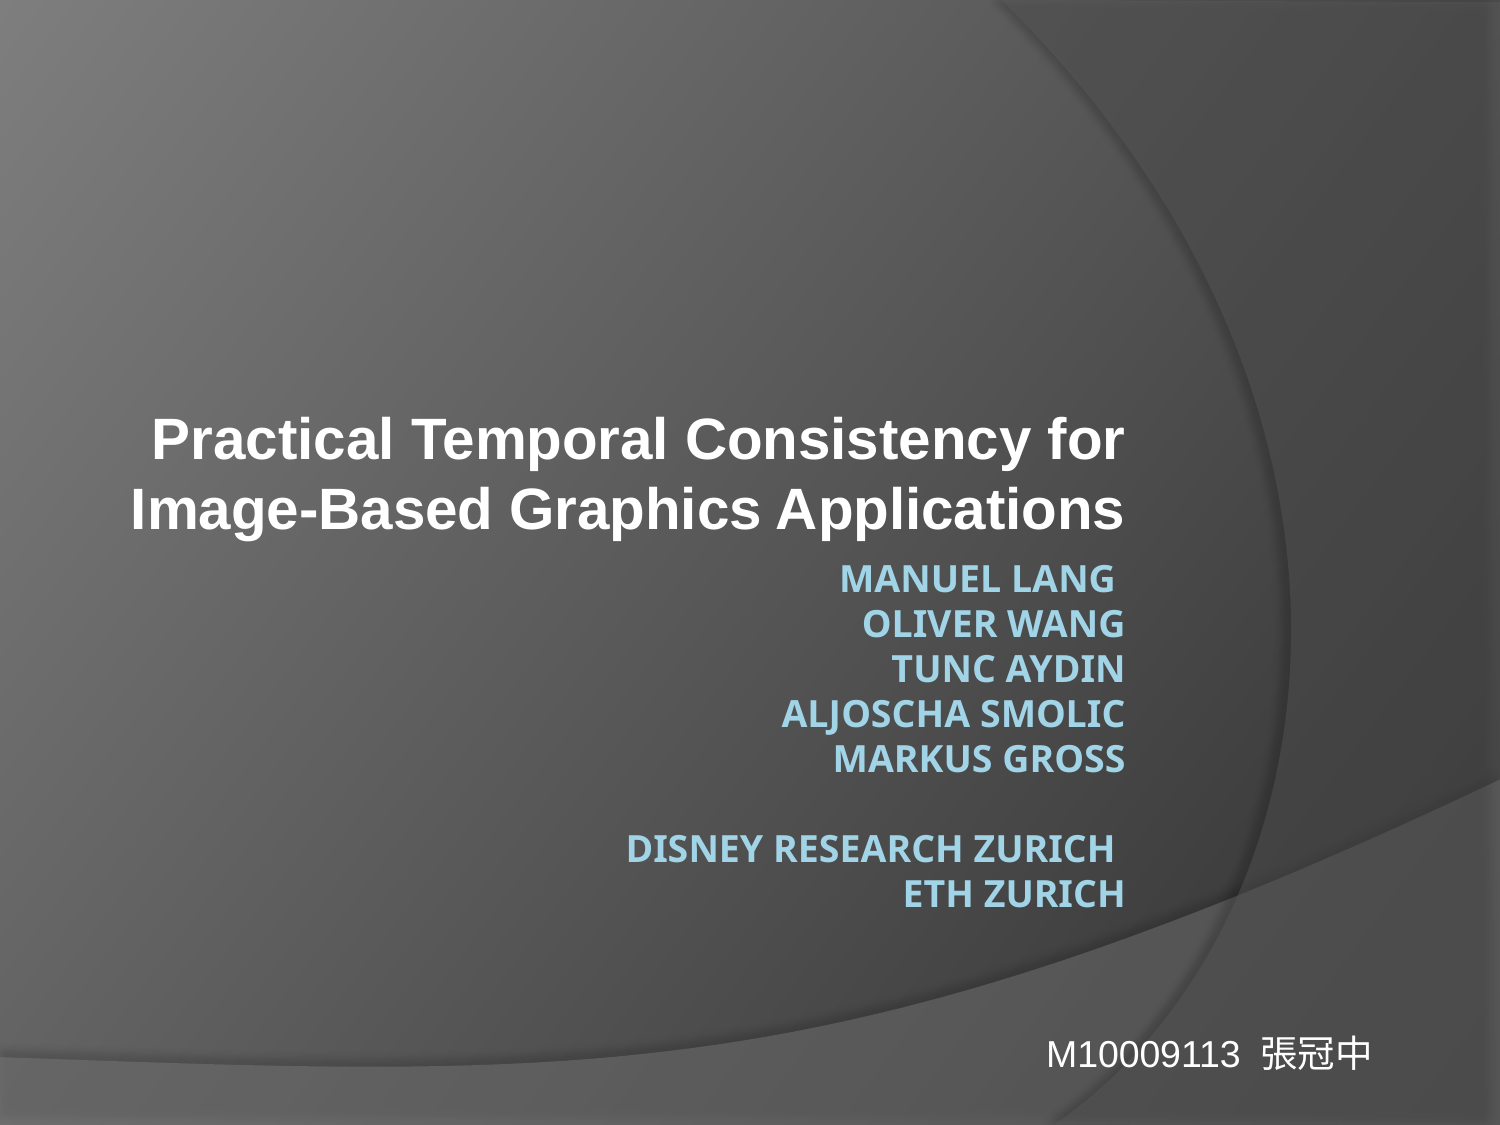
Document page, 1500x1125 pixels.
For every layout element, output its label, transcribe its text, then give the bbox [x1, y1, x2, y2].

title Manuel Lang Oliver Wang Tunc Aydin Aljoscha Smolic Markus Gross Disney Research Zurich ETH Zurich [70, 547, 1134, 925]
subtitle Practical Temporal Consistency for Image-Based Graphics Applications [71, 253, 1134, 541]
text_box M10009113 張冠中 [1031, 1023, 1388, 1083]
